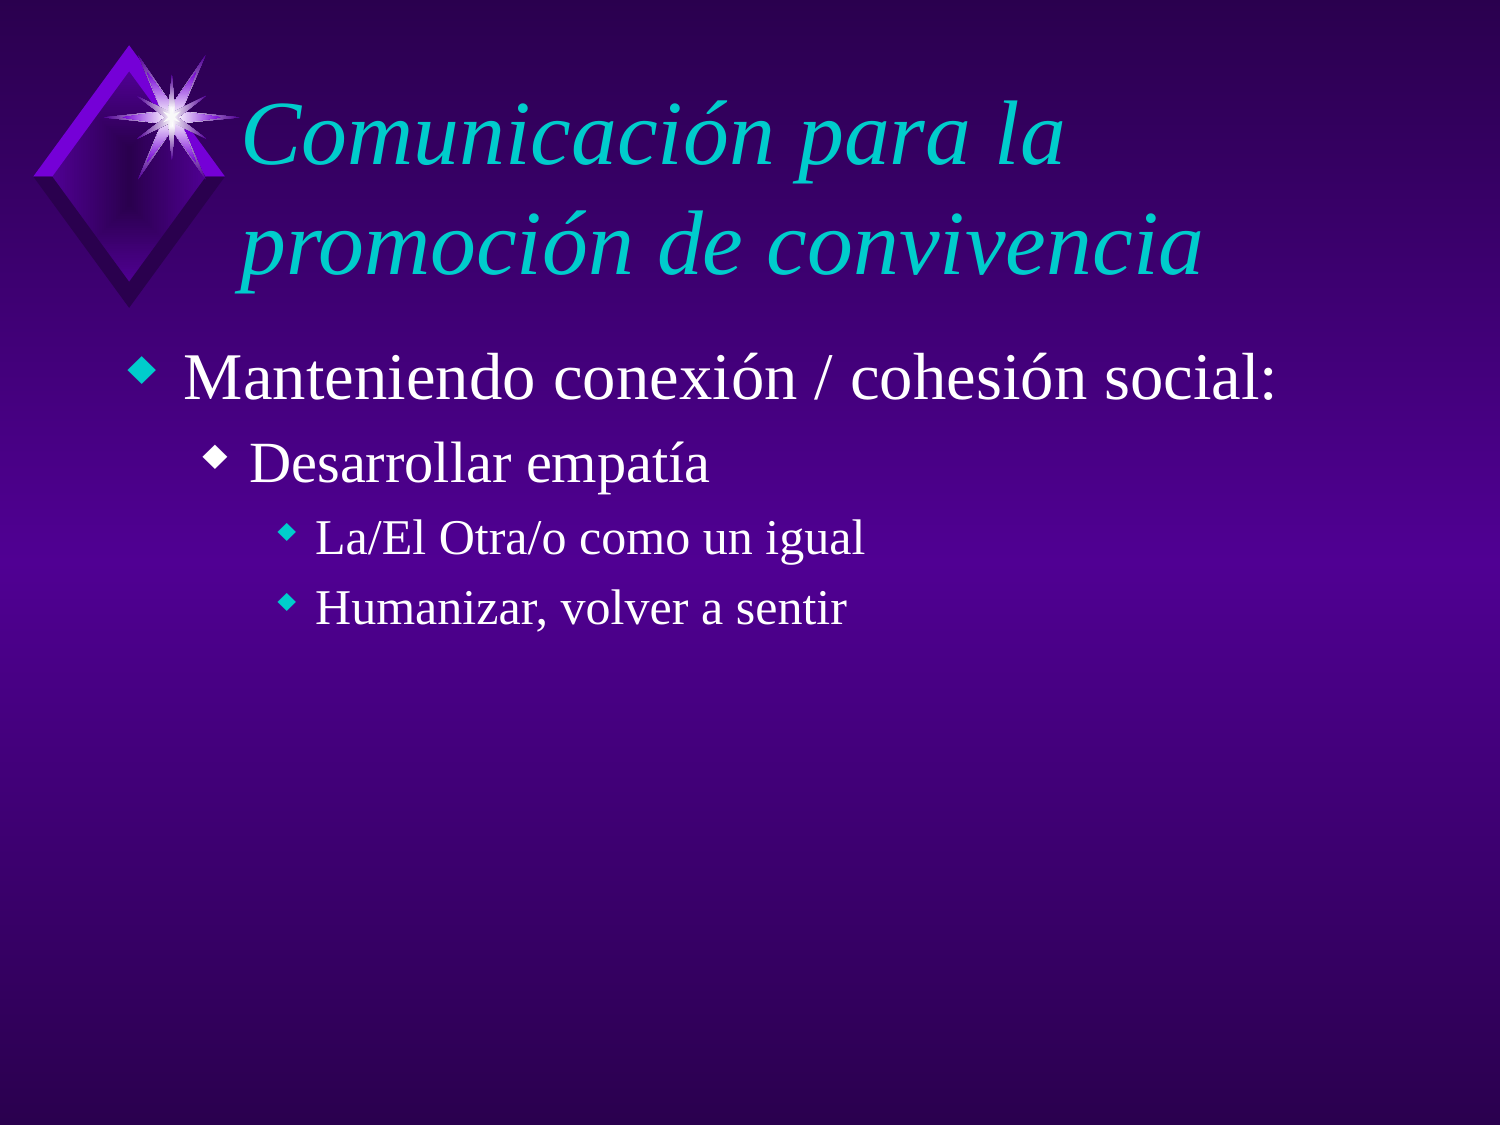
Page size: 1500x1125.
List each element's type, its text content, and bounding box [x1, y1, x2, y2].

list Manteniendo conexión / cohesión social: Desarrollar empatía La/El Otra/o como un igual Humanizar, volver a sentir [112, 324, 1388, 1001]
title Comunicación para la promoción de convivencia [224, 77, 1388, 288]
